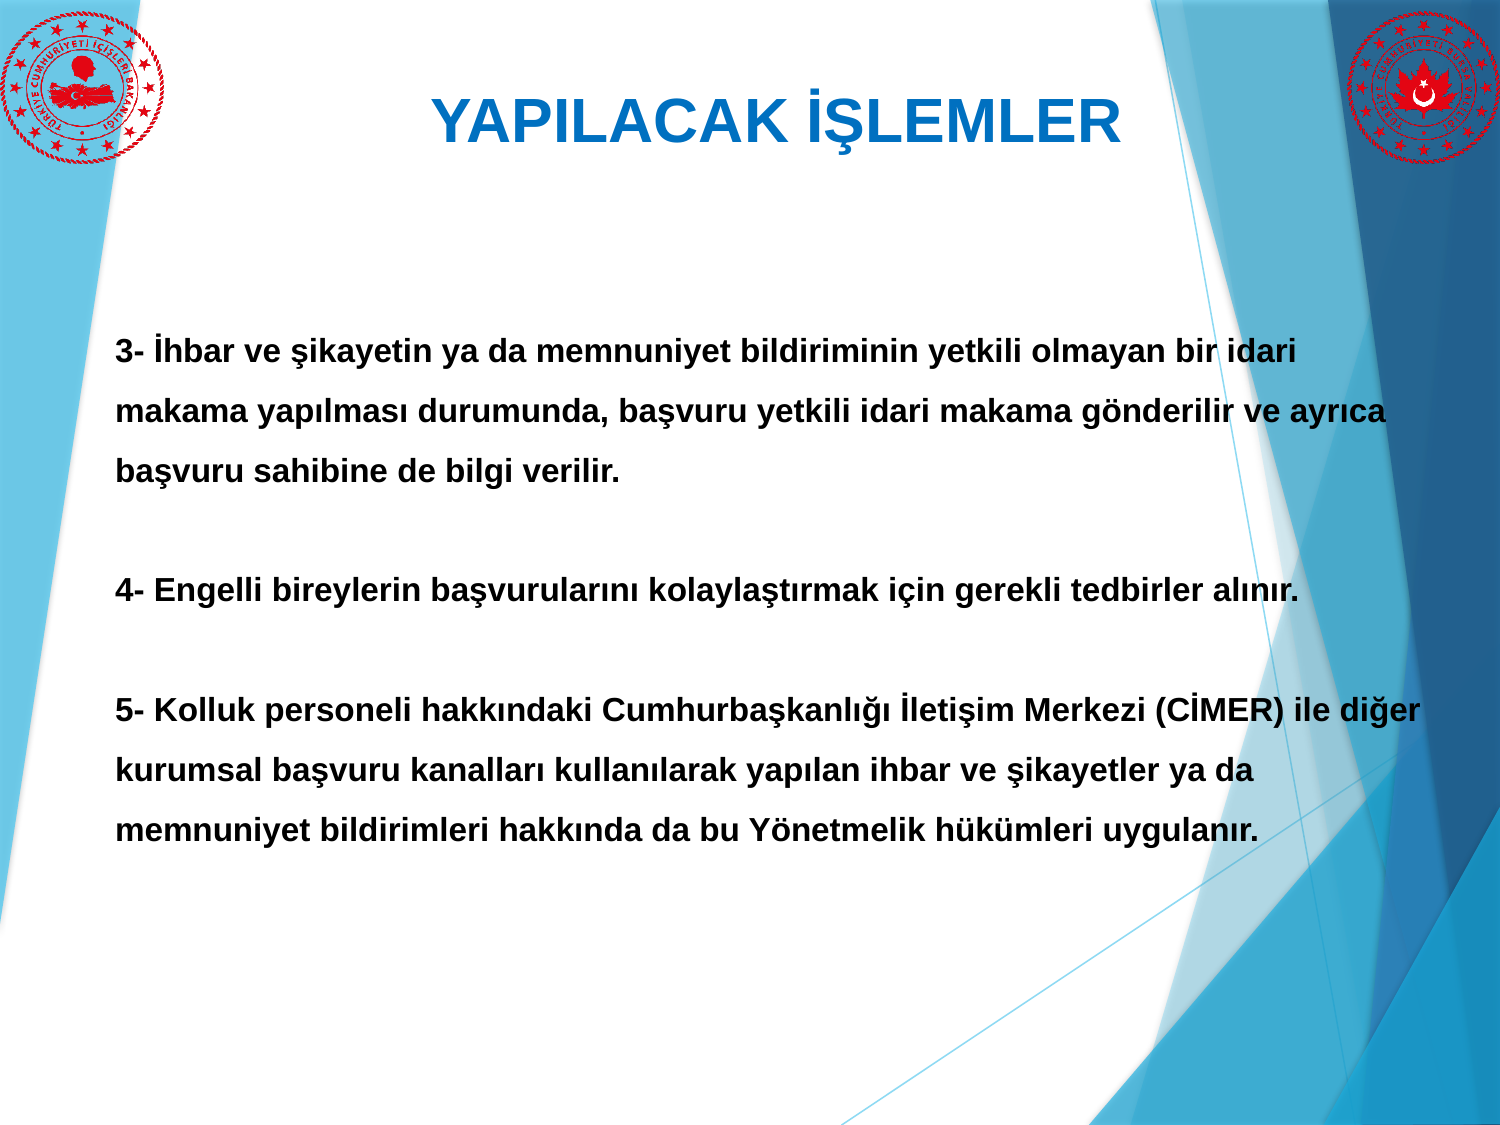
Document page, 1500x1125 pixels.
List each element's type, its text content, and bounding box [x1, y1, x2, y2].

picture [0, 11, 164, 164]
text_box YAPILACAK İŞLEMLER [415, 72, 1139, 163]
picture [1346, 11, 1500, 164]
title 3- İhbar ve şikayetin ya da memnuniyet bildiriminin yetkili olmayan bir idari makama yapılması durumunda, başvuru yetkili idari makama gönderilir ve ayrıca başvuru sahibine de bilgi verilir. 4- Engelli bireylerin başvurularını kolaylaştırmak için gerekli tedbirler alınır. 5- Kolluk personeli hakkındaki Cumhurbaşkanlığı İletişim Merkezi (CİMER) ile diğer kurumsal başvuru kanalları kullanılarak yapılan ihbar ve şikayetler ya da memnuniyet bildirimleri hakkında da bu Yönetmelik hükümleri uygulanır. [100, 255, 1454, 895]
